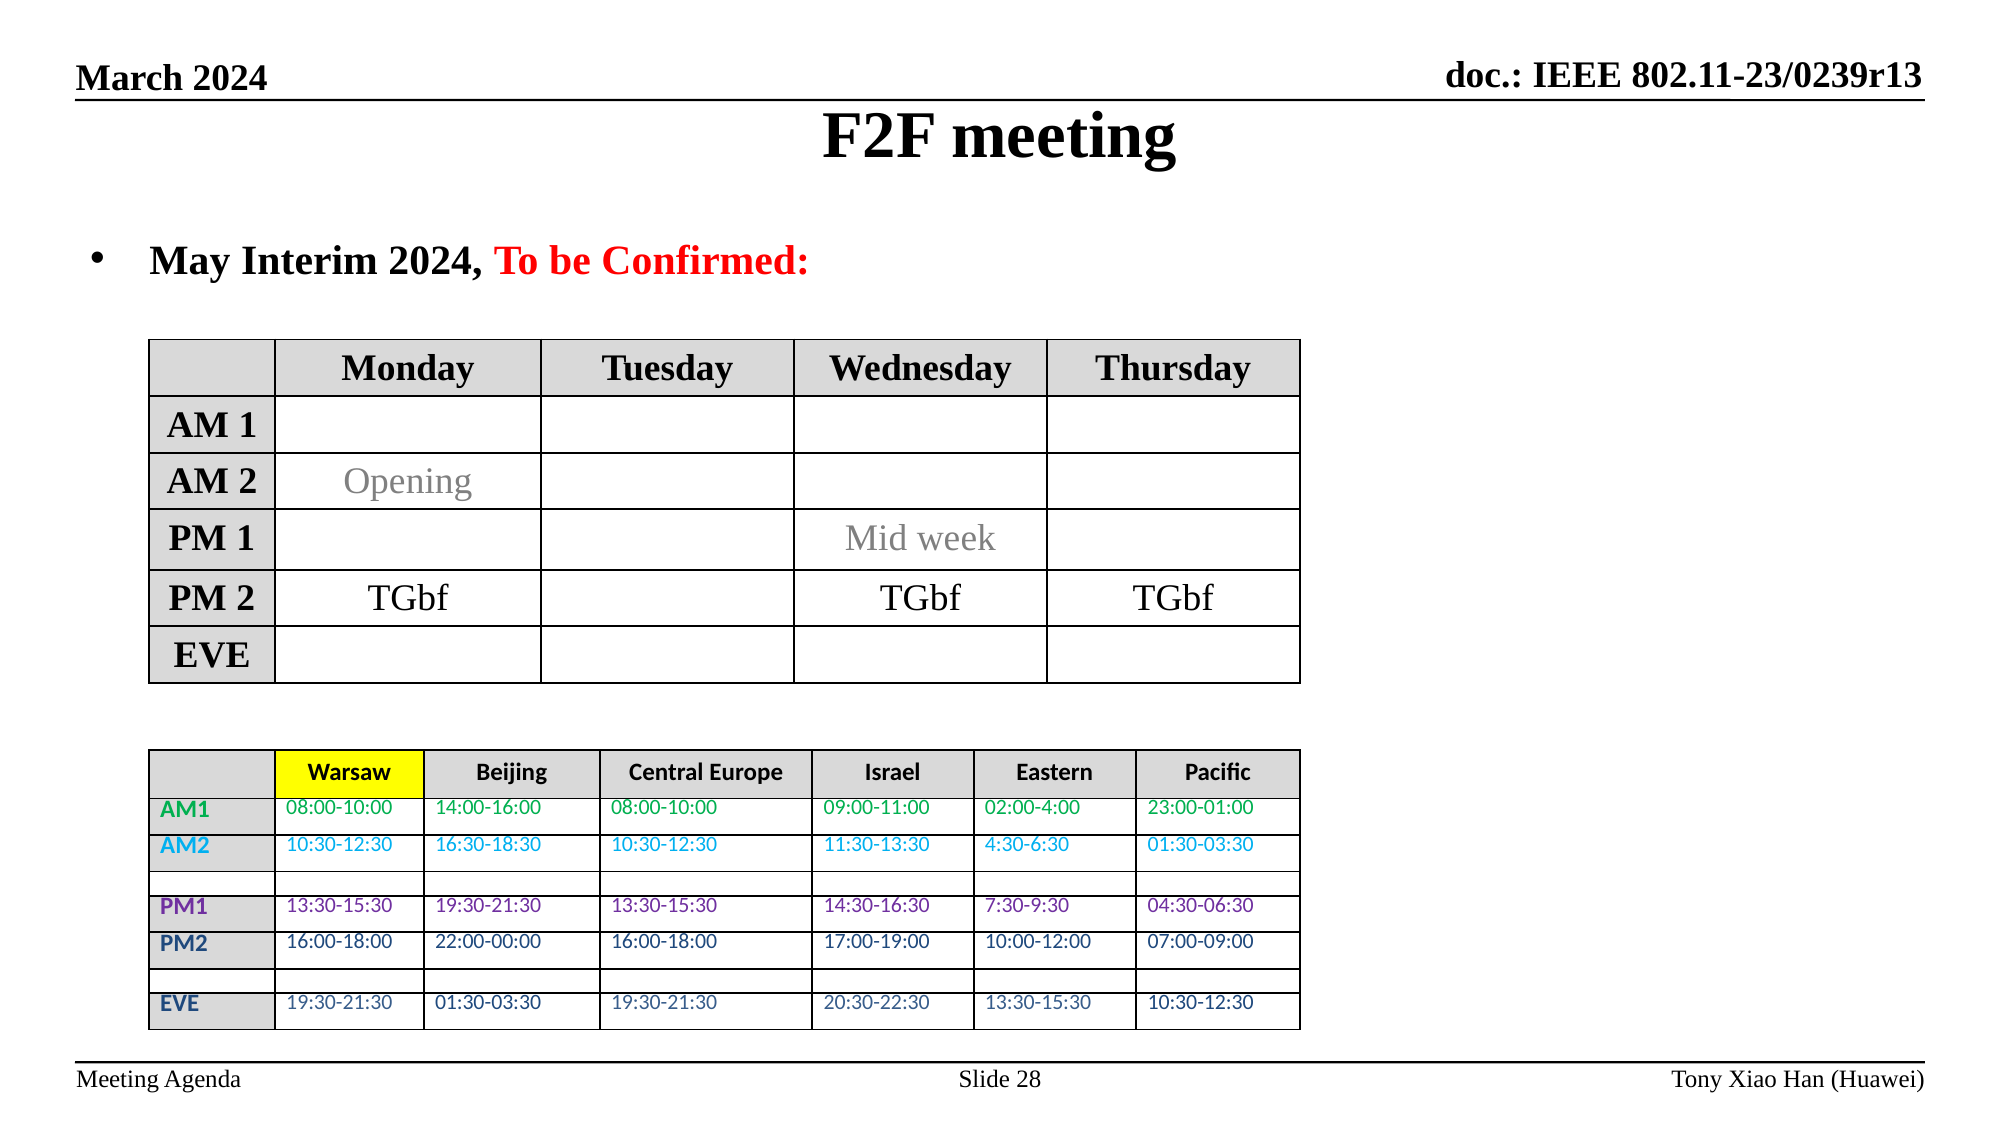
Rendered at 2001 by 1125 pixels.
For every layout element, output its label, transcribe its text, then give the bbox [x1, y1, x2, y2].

table_cell 08:00-10:00 [276, 799, 423, 834]
table_cell [425, 872, 599, 895]
table_cell TGbf [795, 571, 1046, 625]
table_cell PM 1 [150, 510, 274, 569]
table_cell PM1 [150, 897, 274, 931]
table_cell TGbf [1048, 571, 1299, 625]
table_cell 14:30-16:30 [813, 897, 973, 931]
table_cell 10:30-12:30 [276, 836, 423, 871]
table_cell [1048, 510, 1299, 569]
table_header Wednesday [795, 340, 1046, 395]
table_header Thursday [1048, 340, 1299, 395]
table_cell 04:30-06:30 [1137, 897, 1299, 931]
table_cell 07:00-09:00 [1137, 933, 1299, 968]
table_cell 23:00-01:00 [1137, 799, 1299, 834]
table_cell AM2 [150, 836, 274, 871]
table_cell [276, 397, 540, 452]
table_cell [795, 454, 1046, 508]
table_cell [1048, 454, 1299, 508]
table_cell PM 2 [150, 571, 274, 625]
table_cell Mid week [795, 510, 1046, 569]
table_cell PM2 [150, 933, 274, 968]
table_cell 10:00-12:00 [975, 933, 1135, 968]
table_cell 02:00-4:00 [975, 799, 1135, 834]
table_cell 13:30-15:30 [975, 994, 1135, 1029]
table_header [150, 751, 274, 798]
table_cell 19:30-21:30 [601, 994, 811, 1029]
table_cell [1137, 970, 1299, 992]
table_cell 08:00-10:00 [601, 799, 811, 834]
table_cell AM 2 [150, 454, 274, 508]
table_cell [276, 627, 540, 682]
table_cell AM 1 [150, 397, 274, 452]
table_cell EVE [150, 994, 274, 1029]
text_box F2F meeting [0, 87, 2000, 175]
table_cell 10:30-12:30 [601, 836, 811, 871]
text_box May Interim 2024, To be Confirmed: [75, 224, 1150, 363]
table_cell 7:30-9:30 [975, 897, 1135, 931]
table_cell [795, 397, 1046, 452]
table_cell 20:30-22:30 [813, 994, 973, 1029]
table_header Eastern [975, 751, 1135, 798]
table_header Israel [813, 751, 973, 798]
table_cell [975, 872, 1135, 895]
table_header Tuesday [542, 340, 793, 395]
table_cell 01:30-03:30 [1137, 836, 1299, 871]
table_cell [425, 970, 599, 992]
table_cell [1048, 627, 1299, 682]
table_cell 14:00-16:00 [425, 799, 599, 834]
table_cell Opening [276, 454, 540, 508]
table_header Beijing [425, 751, 599, 798]
table_cell [542, 627, 793, 682]
table_cell 16:00-18:00 [601, 933, 811, 968]
table_cell [150, 872, 274, 895]
table_cell [542, 510, 793, 569]
table_cell 11:30-13:30 [813, 836, 973, 871]
table_cell [542, 397, 793, 452]
table_cell 4:30-6:30 [975, 836, 1135, 871]
table_cell [795, 627, 1046, 682]
table_cell 13:30-15:30 [276, 897, 423, 931]
table_header Warsaw [276, 751, 423, 798]
table_header [150, 340, 274, 395]
table_cell 13:30-15:30 [601, 897, 811, 931]
table_cell [276, 510, 540, 569]
table_cell [542, 454, 793, 508]
table_cell 16:00-18:00 [276, 933, 423, 968]
table_cell 19:30-21:30 [425, 897, 599, 931]
table_cell TGbf [276, 571, 540, 625]
table_cell [601, 970, 811, 992]
table_header Monday [276, 340, 540, 395]
table_cell [975, 970, 1135, 992]
table_cell [150, 970, 274, 992]
table_cell 09:00-11:00 [813, 799, 973, 834]
table_cell [601, 872, 811, 895]
table_cell [813, 970, 973, 992]
table_cell 19:30-21:30 [276, 994, 423, 1029]
table_cell EVE [150, 627, 274, 682]
table_cell 22:00-00:00 [425, 933, 599, 968]
table_cell [1137, 872, 1299, 895]
table_cell [276, 970, 423, 992]
table_cell [1048, 397, 1299, 452]
table_cell 17:00-19:00 [813, 933, 973, 968]
table_header Central Europe [601, 751, 811, 798]
table_cell [276, 872, 423, 895]
table_cell AM1 [150, 799, 274, 834]
table_cell [813, 872, 973, 895]
table_cell 01:30-03:30 [425, 994, 599, 1029]
table_cell [542, 571, 793, 625]
table_cell 10:30-12:30 [1137, 994, 1299, 1029]
table_header Pacific [1137, 751, 1299, 798]
table_cell 16:30-18:30 [425, 836, 599, 871]
